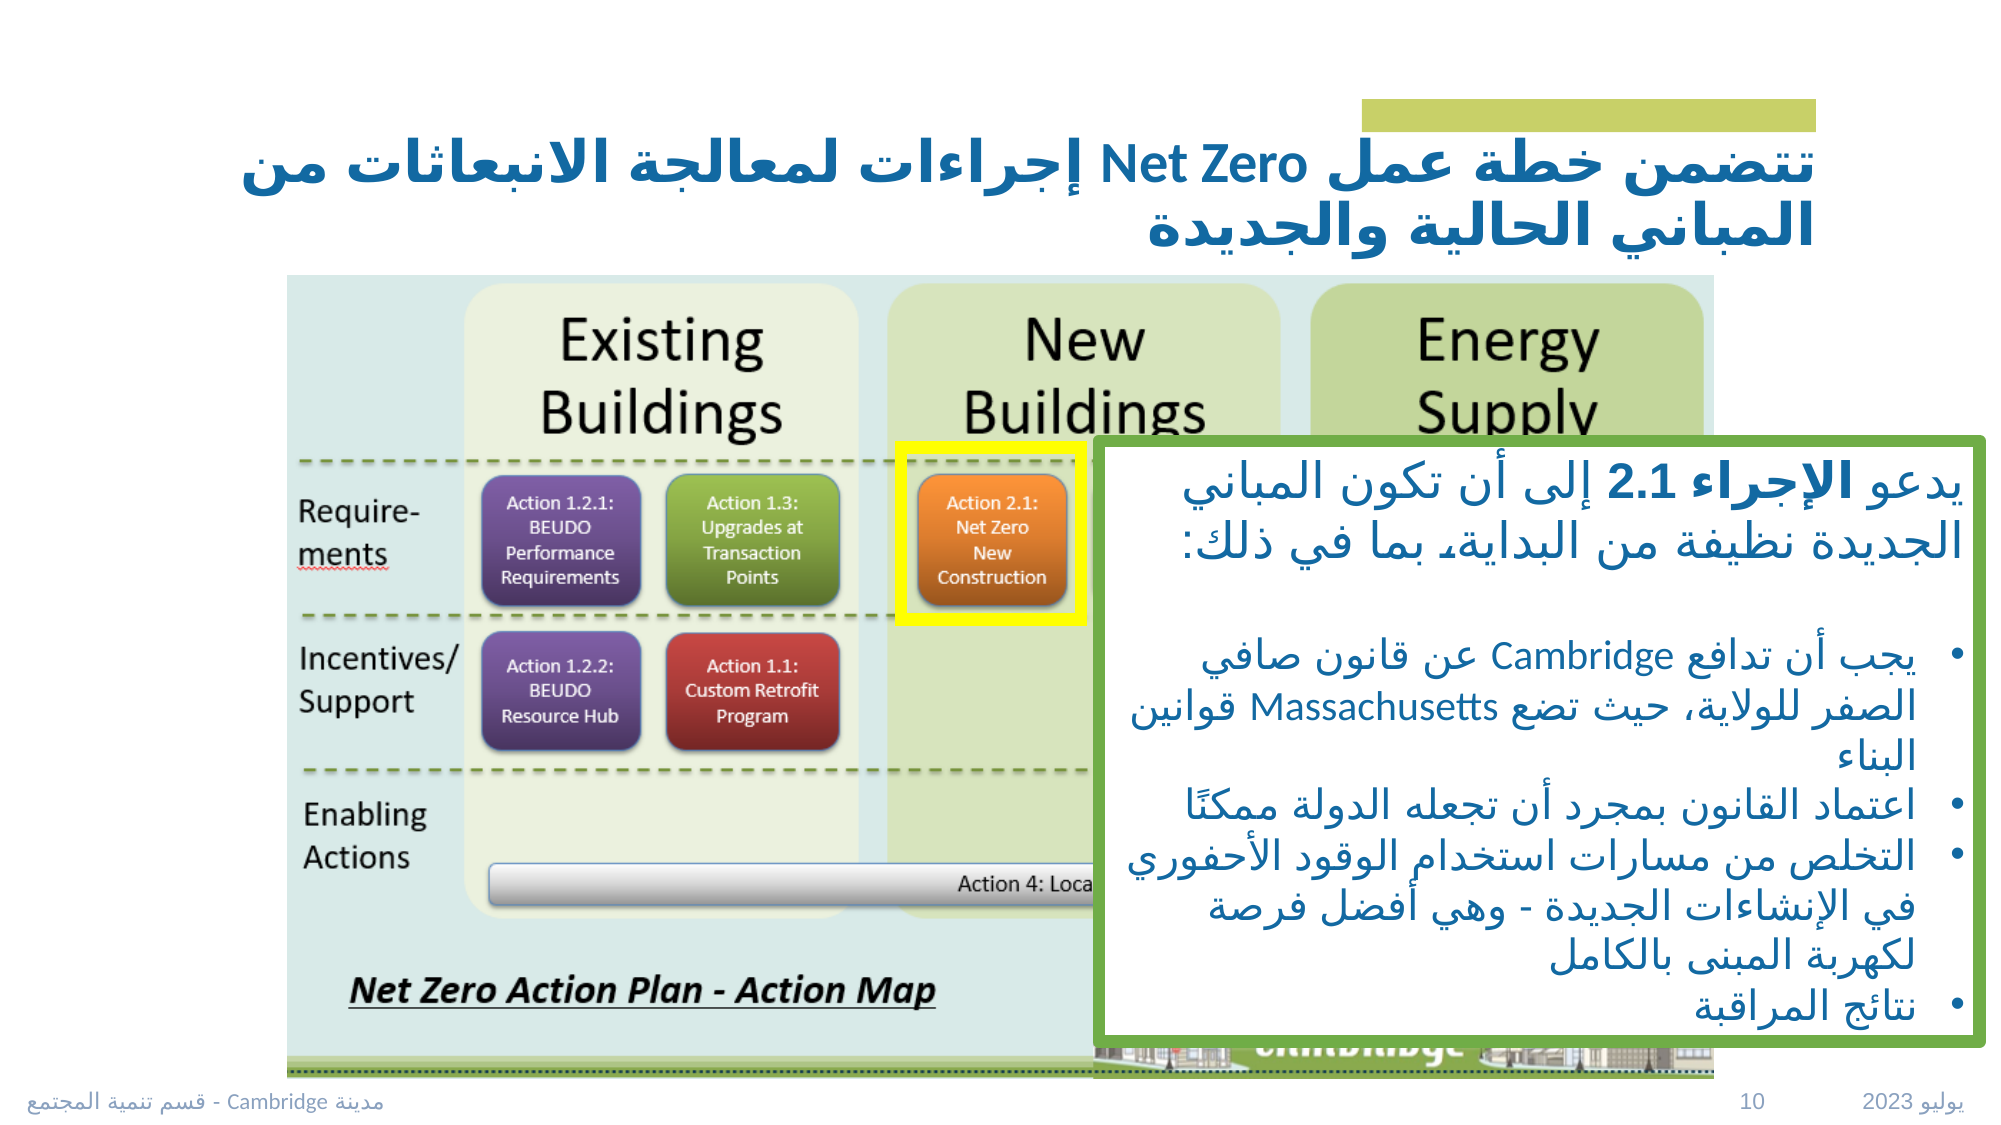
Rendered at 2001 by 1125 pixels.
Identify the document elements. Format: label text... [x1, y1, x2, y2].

text_box يدعو الإجراء 2.1 إلى أن تكون المباني الجديدة نظيفة من البداية، بما في ذلك: يجب أن تدافع Cambridge عن قانون صافي الصفر للولاية، حيث تضع Massachusetts قوانين البناء اعتماد القانون بمجرد أن تجعله الدولة ممكنًا التخلص من مسارات استخدام الوقود الأحفوري في الإنشاءات الجديدة - وهي أفضل فرصة لكهربة المبنى بالكامل نتائج المراقبة [1713, 440, 1980, 1042]
footer مدينة Cambridge - قسم تنمية المجتمع [11, 1078, 687, 1122]
text_box [1361, 98, 1817, 133]
title تتضمن خطة عمل Net Zero إجراءات لمعالجة الانبعاثات من المباني الحالية والجديدة [107, 109, 1833, 282]
slide_number يوليو 2023 10 [1529, 1078, 1980, 1122]
picture [286, 275, 1714, 1079]
